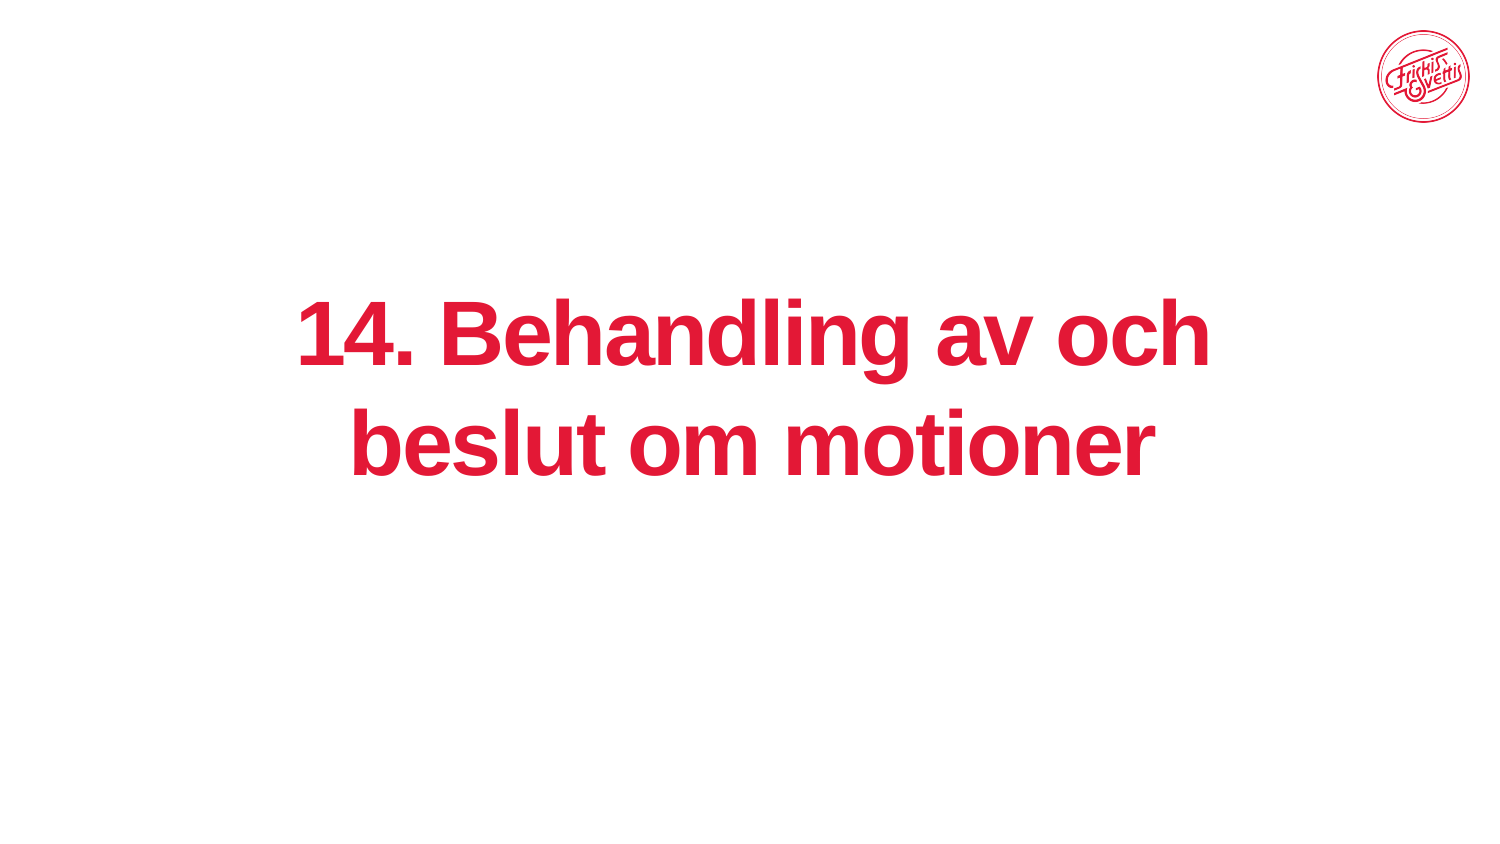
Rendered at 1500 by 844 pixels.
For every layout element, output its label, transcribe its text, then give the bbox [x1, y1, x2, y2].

picture [1377, 30, 1470, 123]
title 14. Behandling av och beslut om motioner [176, 336, 1331, 432]
